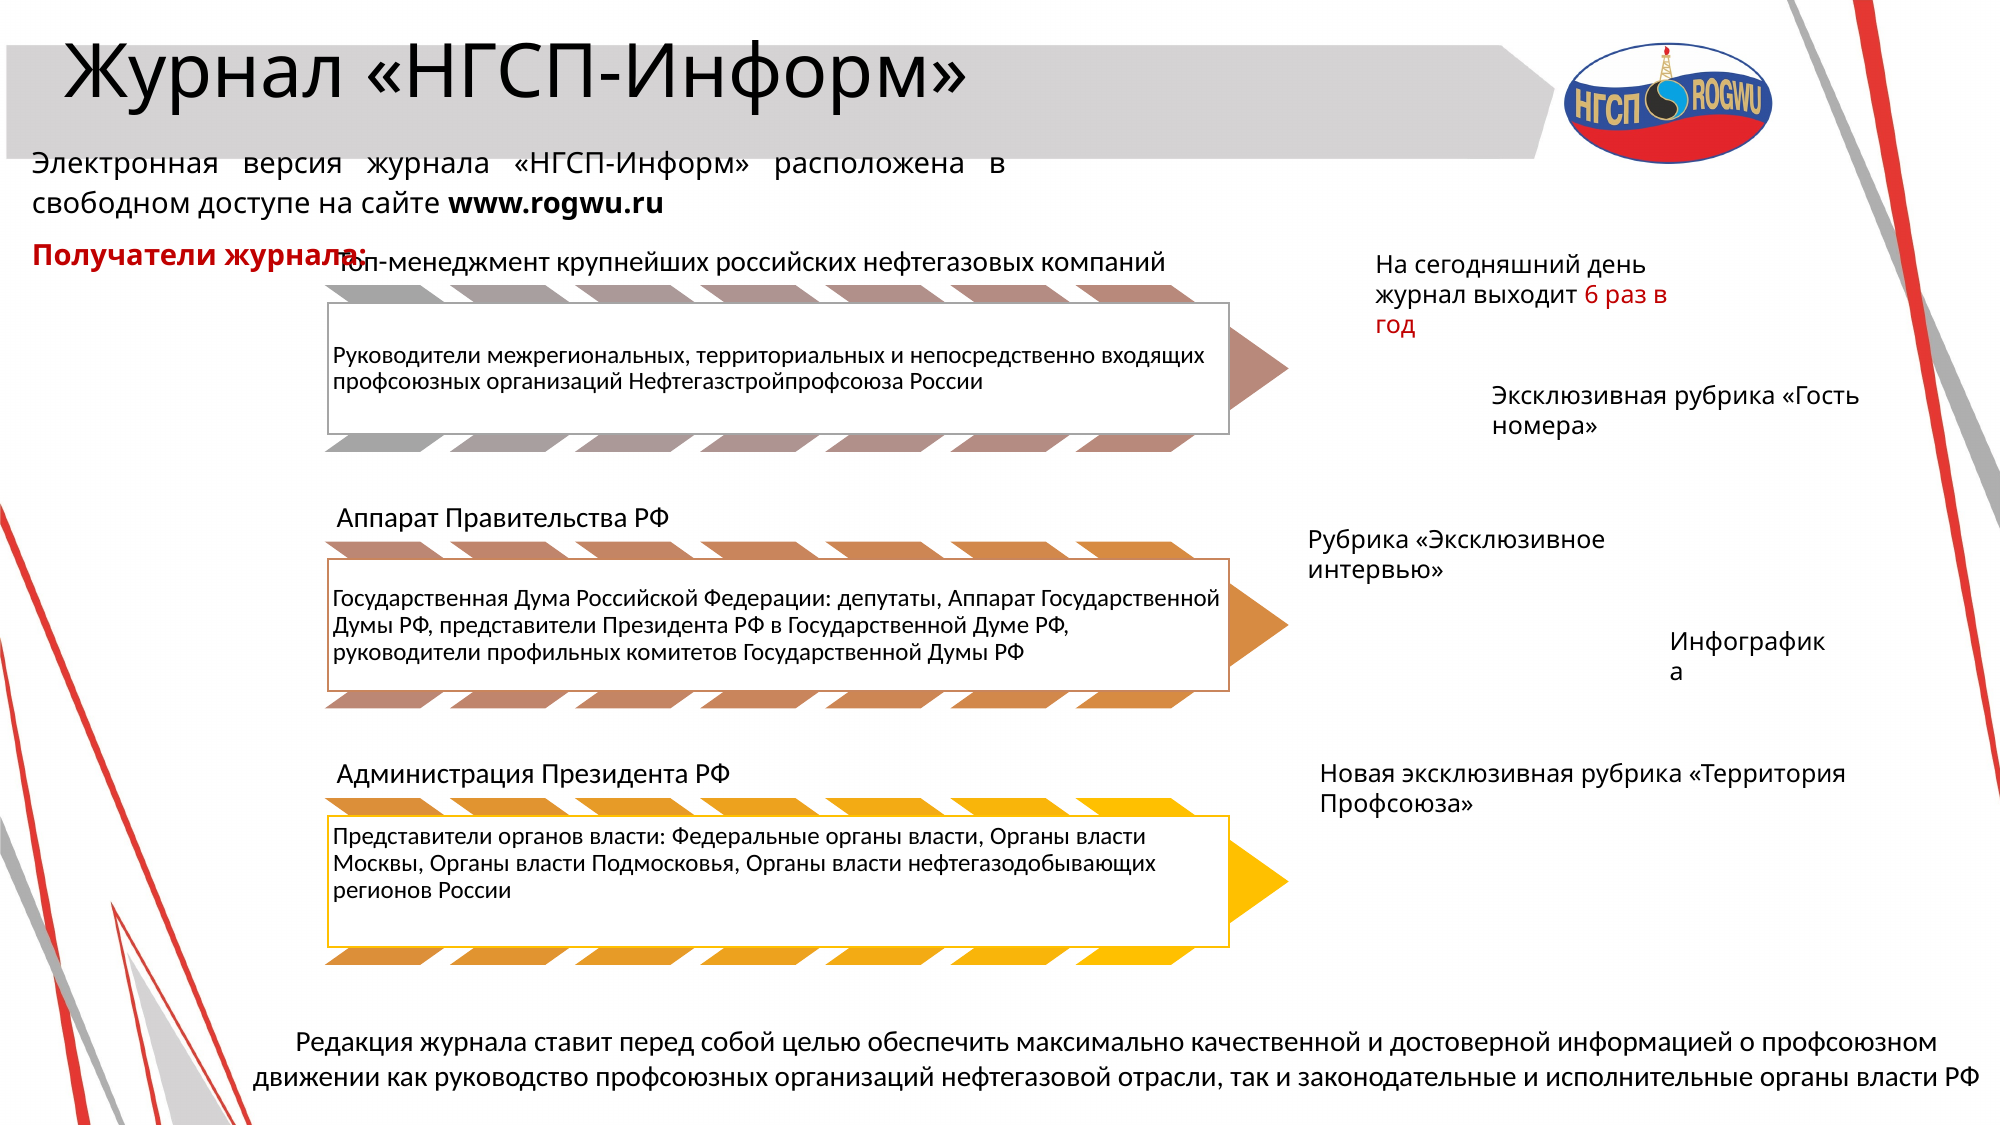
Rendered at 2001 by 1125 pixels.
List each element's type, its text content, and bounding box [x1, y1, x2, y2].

text_box Новая эксклюзивная рубрика «Территория Профсоюза» [1501, 750, 1945, 826]
text_box Эксклюзивная рубрика «Гость номера» [1501, 372, 1937, 448]
text_box Инфографика [1654, 617, 1841, 693]
text_box Электронная версия журнала «НГСП-Информ» расположена в свободном доступе на сайте www.rogwu.ru Получатели журнала: [17, 131, 1022, 280]
text_box На сегодняшний день журнал выходит 6 раз в год [1501, 240, 1683, 346]
picture [0, 0, 2000, 1125]
text_box Редакция журнала ставит перед собой целью обеспечить максимально качественной и достоверной информацией о профсоюзном движении как руководство профсоюзных организаций нефтегазовой отрасли, так и законодательные и исполнительные органы власти РФ [234, 1014, 2000, 1100]
text_box Журнал «НГСП-Информ» [49, 0, 1775, 183]
text_box Рубрика «Эксклюзивное интервью» [1501, 516, 1746, 591]
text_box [113, 205, 1501, 964]
